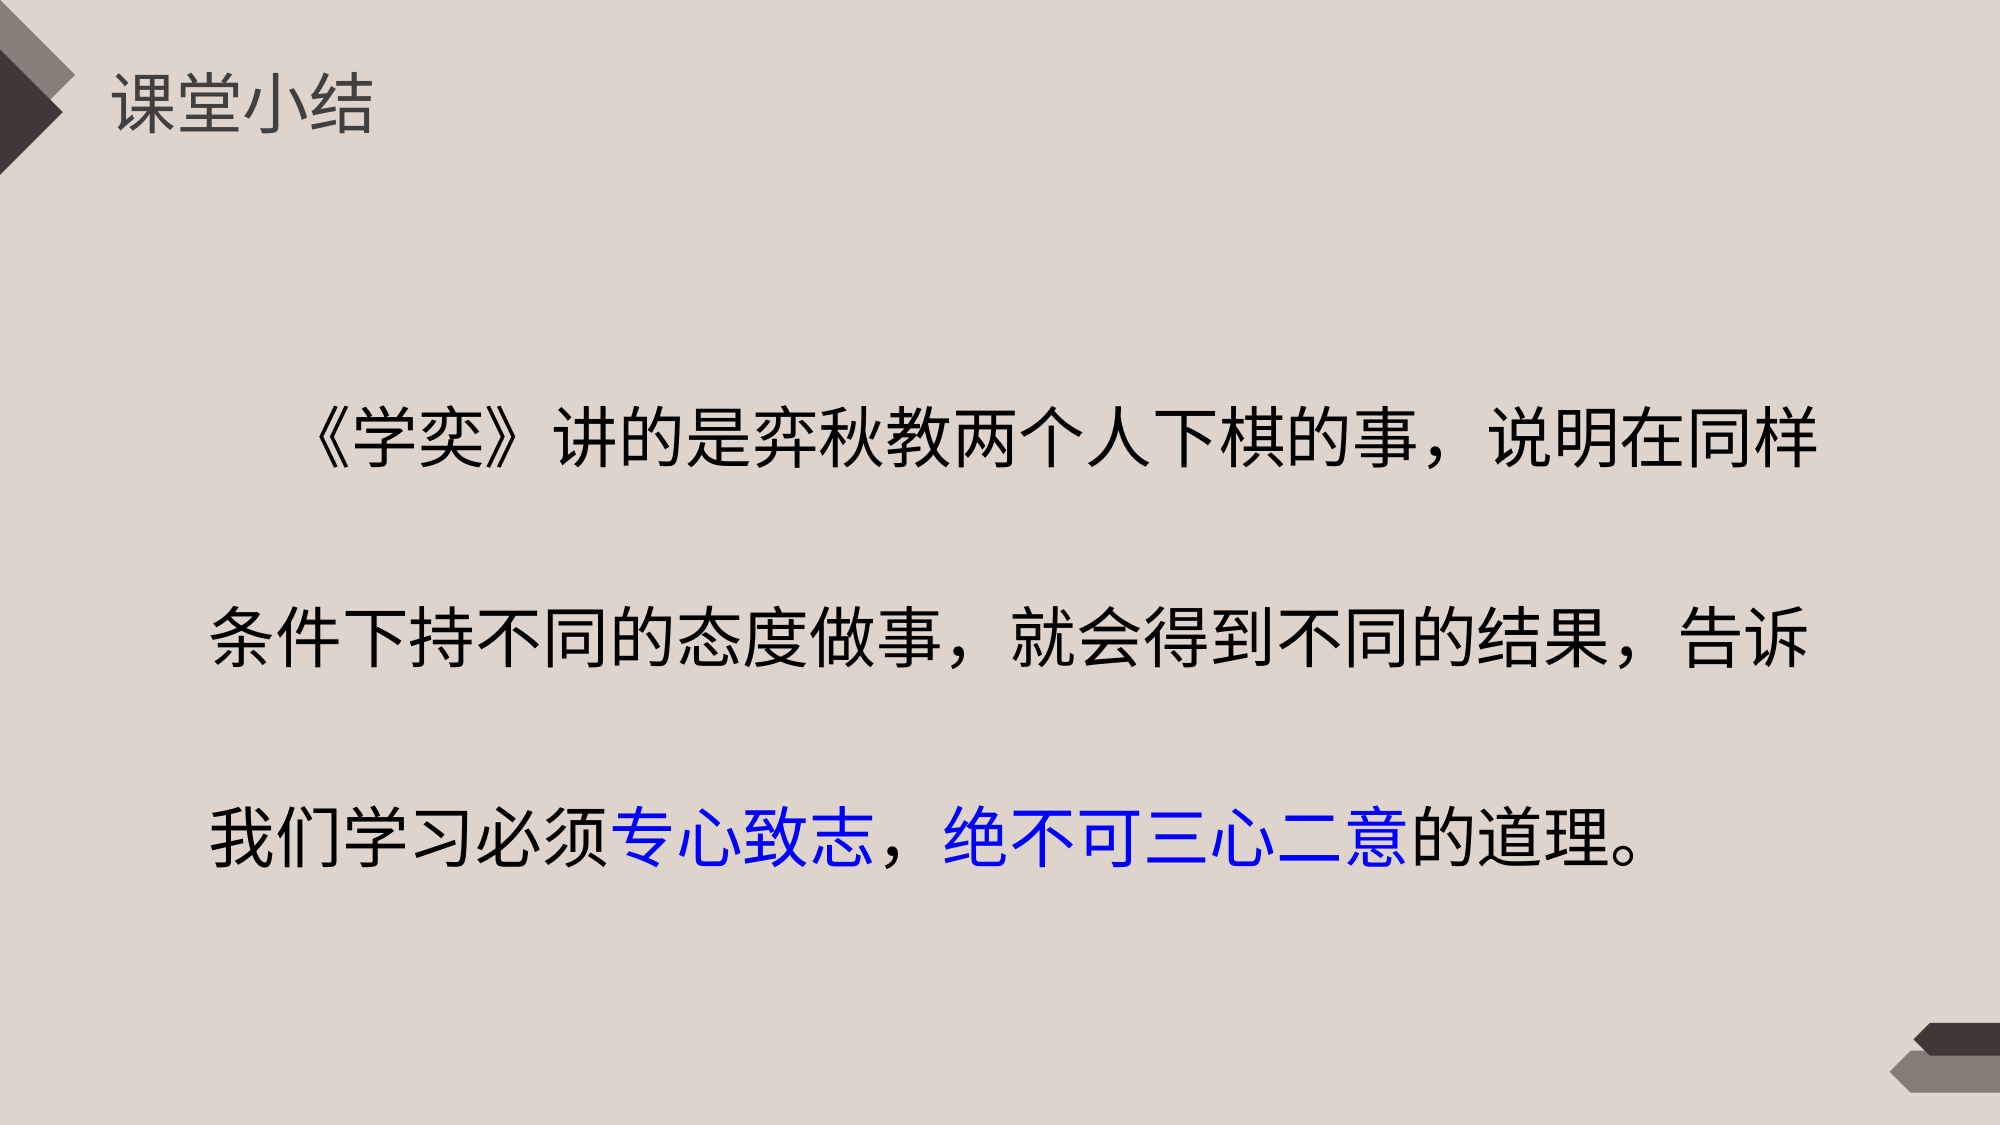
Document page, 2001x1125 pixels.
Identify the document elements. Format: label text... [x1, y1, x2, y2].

text_box 《学奕》讲的是弈秋教两个人下棋的事，说明在同样条件下持不同的态度做事，就会得到不同的结果，告诉我们学习必须专心致志，绝不可三心二意的道理。 [193, 268, 1884, 884]
text_box 课堂小结 [94, 54, 772, 150]
